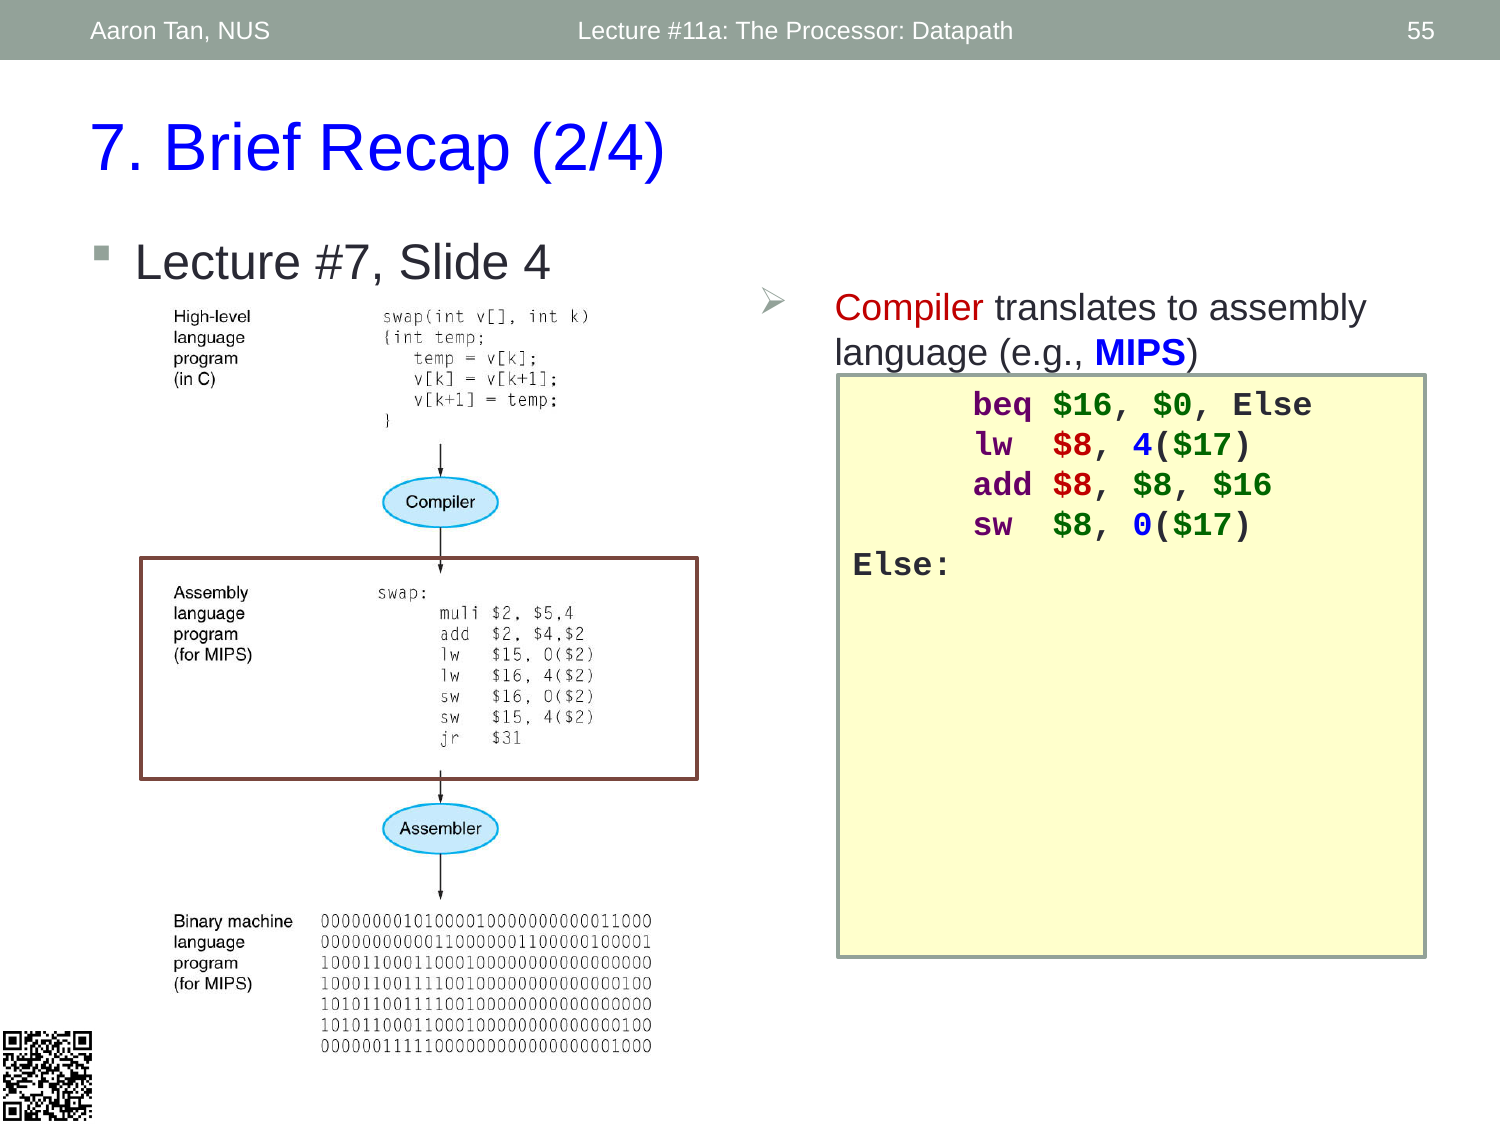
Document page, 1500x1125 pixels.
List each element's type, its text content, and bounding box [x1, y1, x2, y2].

list Lecture #7, Slide 4 [75, 222, 1409, 365]
footer Lecture #11a: The Processor: Datapath [562, 3, 1238, 57]
picture [129, 307, 676, 1063]
text_box beq $16, $0, Else lw $8, 4($17) add $8, $8, $16 sw $8, 0($17) Else: [836, 373, 1427, 959]
text_box [685, 557, 697, 780]
text_box 7. Brief Recap (2/4) [74, 96, 1425, 192]
picture [0, 1028, 95, 1124]
text_box Compiler translates to assembly language (e.g., MIPS) [743, 275, 1425, 957]
slide_number 55 [1308, 3, 1450, 57]
slide_number Aaron Tan, NUS [75, 3, 550, 57]
